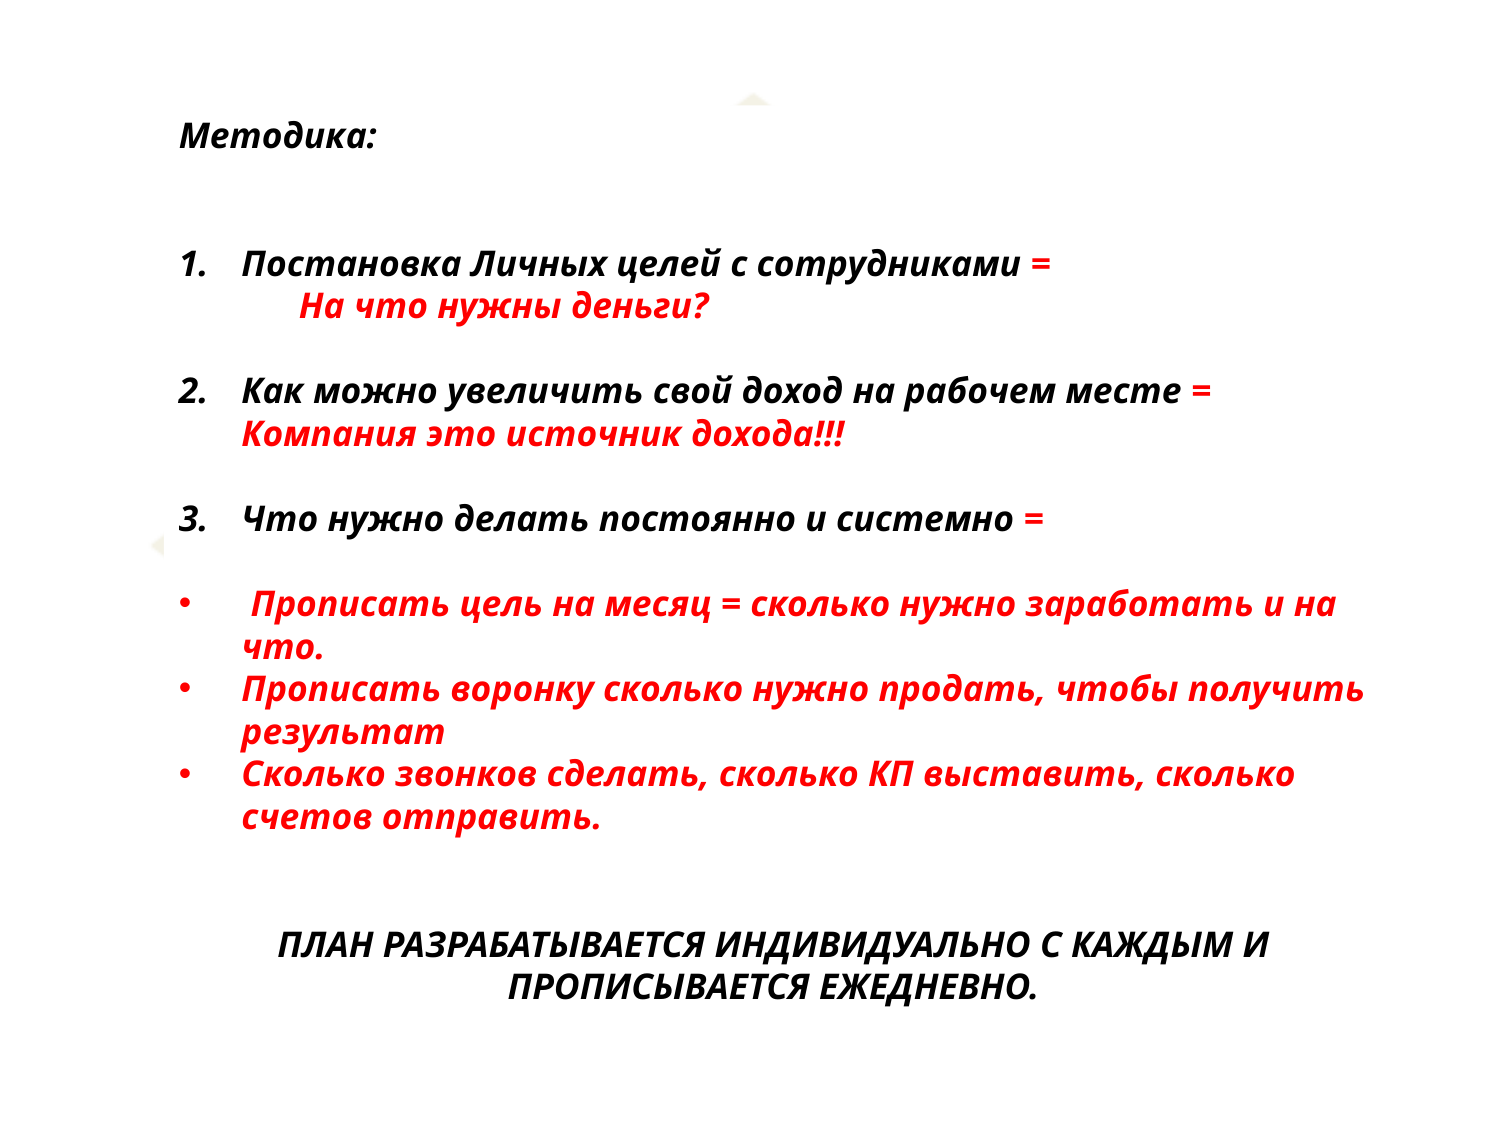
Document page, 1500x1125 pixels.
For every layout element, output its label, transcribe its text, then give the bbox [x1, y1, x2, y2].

text_box Методика: Постановка Личных целей с сотрудниками = На что нужны деньги? Как можно увеличить свой доход на рабочем месте = Компания это источник дохода!!! Что нужно делать постоянно и системно = Прописать цель на месяц = сколько нужно заработать и на что. Прописать воронку сколько нужно продать, чтобы получить результат Сколько звонков сделать, сколько КП выставить, сколько счетов отправить. ПЛАН РАЗРАБАТЫВАЕТСЯ ИНДИВИДУАЛЬНО С КАЖДЫМ И ПРОПИСЫВАЕТСЯ ЕЖЕДНЕВНО. [163, 105, 1383, 1020]
